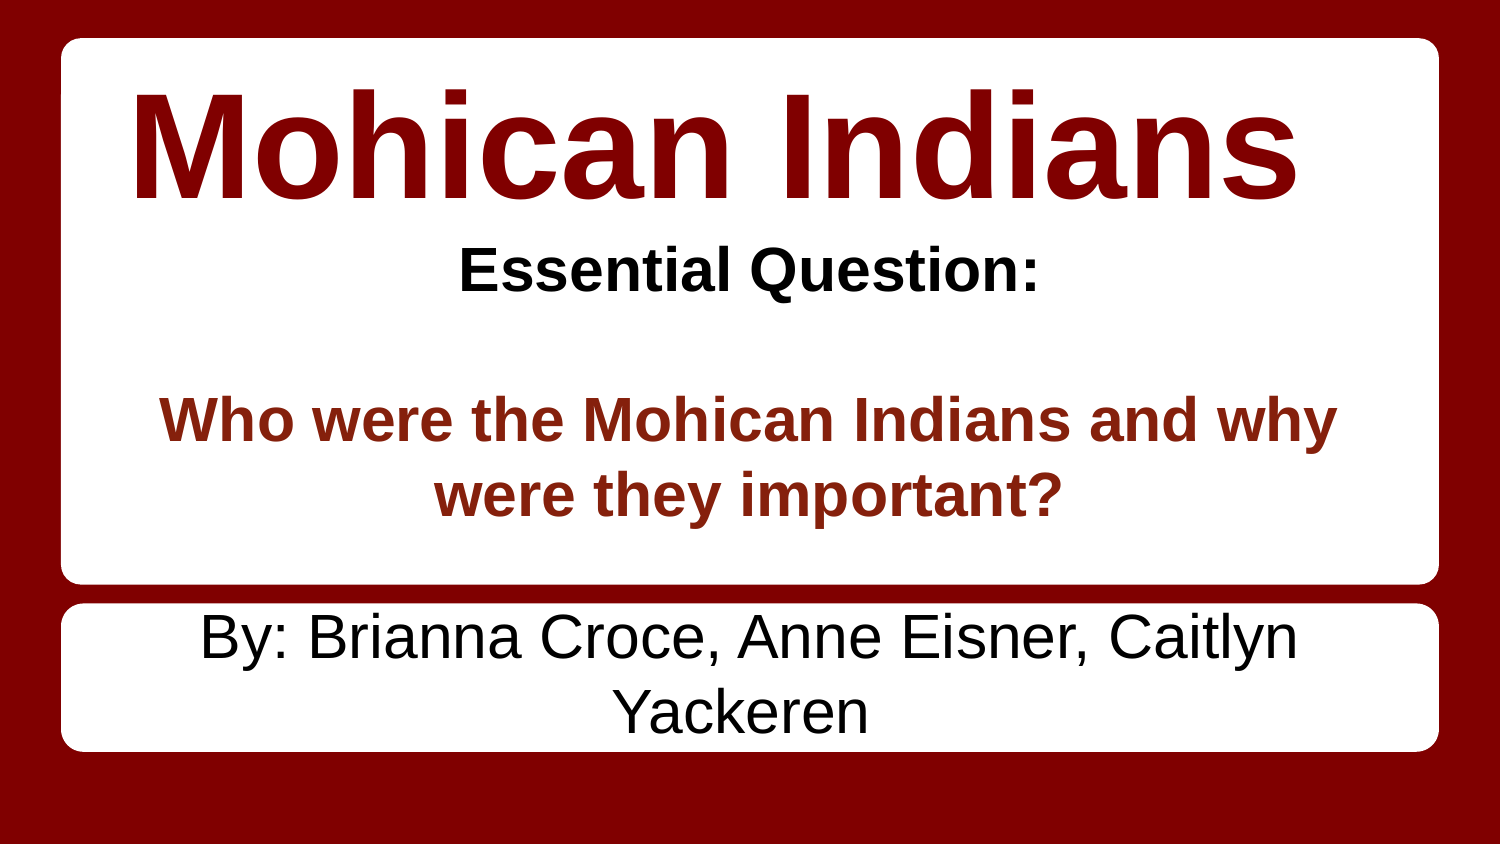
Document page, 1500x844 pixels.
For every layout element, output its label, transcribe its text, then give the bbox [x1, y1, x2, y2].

title Mohican Indians Essential Question: Who were the Mohican Indians and why were they important? [112, 77, 1388, 544]
subtitle By: Brianna Croce, Anne Eisner, Caitlyn Yackeren [69, 618, 1431, 725]
